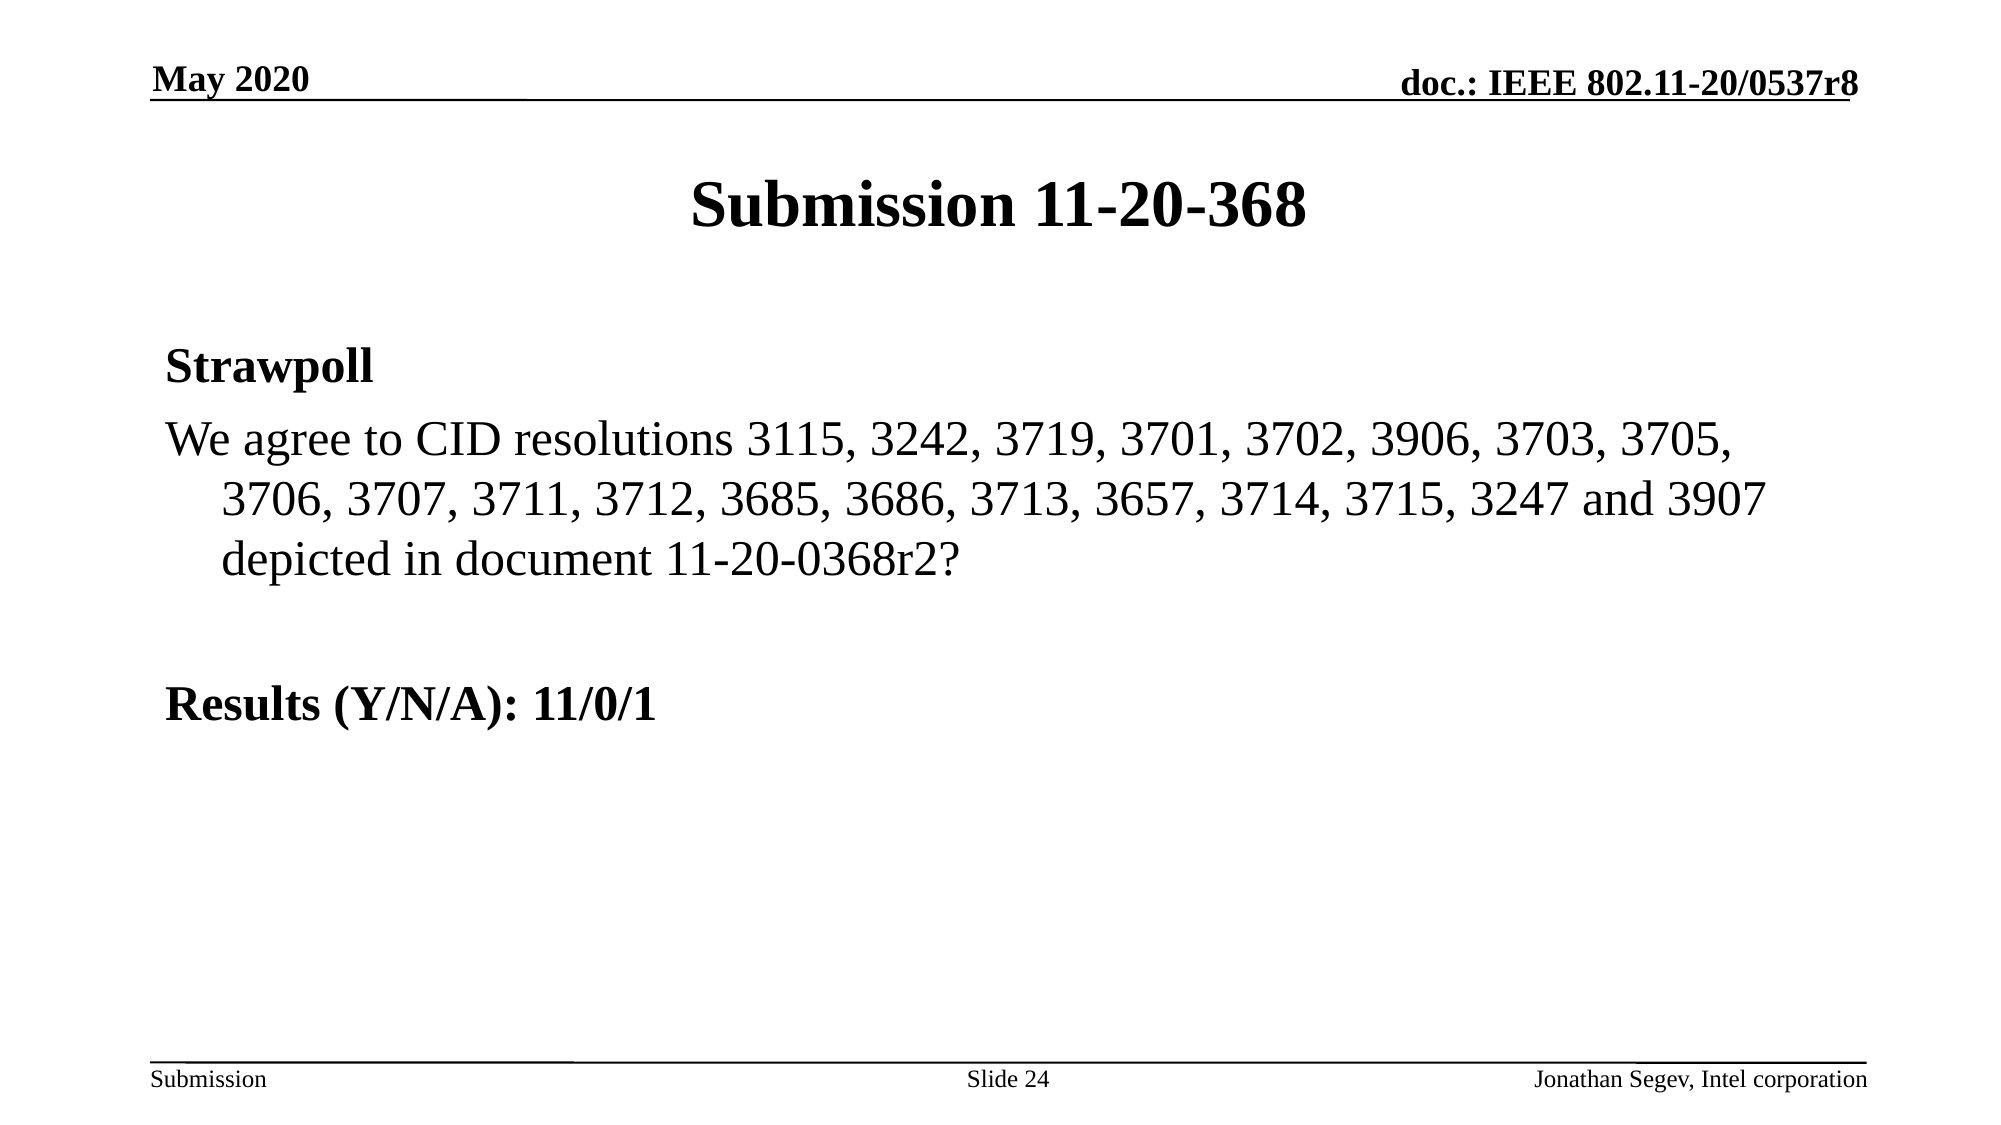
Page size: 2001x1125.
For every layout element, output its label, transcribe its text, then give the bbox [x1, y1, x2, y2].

title Submission 11-20-368 [149, 112, 1850, 288]
slide_number Slide 24 [950, 1061, 1067, 1123]
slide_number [152, 54, 563, 100]
footer Jonathan Segev, Intel corporation [1171, 1061, 1869, 1093]
list Strawpoll We agree to CID resolutions 3115, 3242, 3719, 3701, 3702, 3906, 3703, 3705, 3706, 3707, 3711, 3712, 3685, 3686, 3713, 3657, 3714, 3715, 3247 and 3907 depicted in document 11-20-0368r2? Results (Y/N/A): 11/0/1 [149, 324, 1850, 1000]
